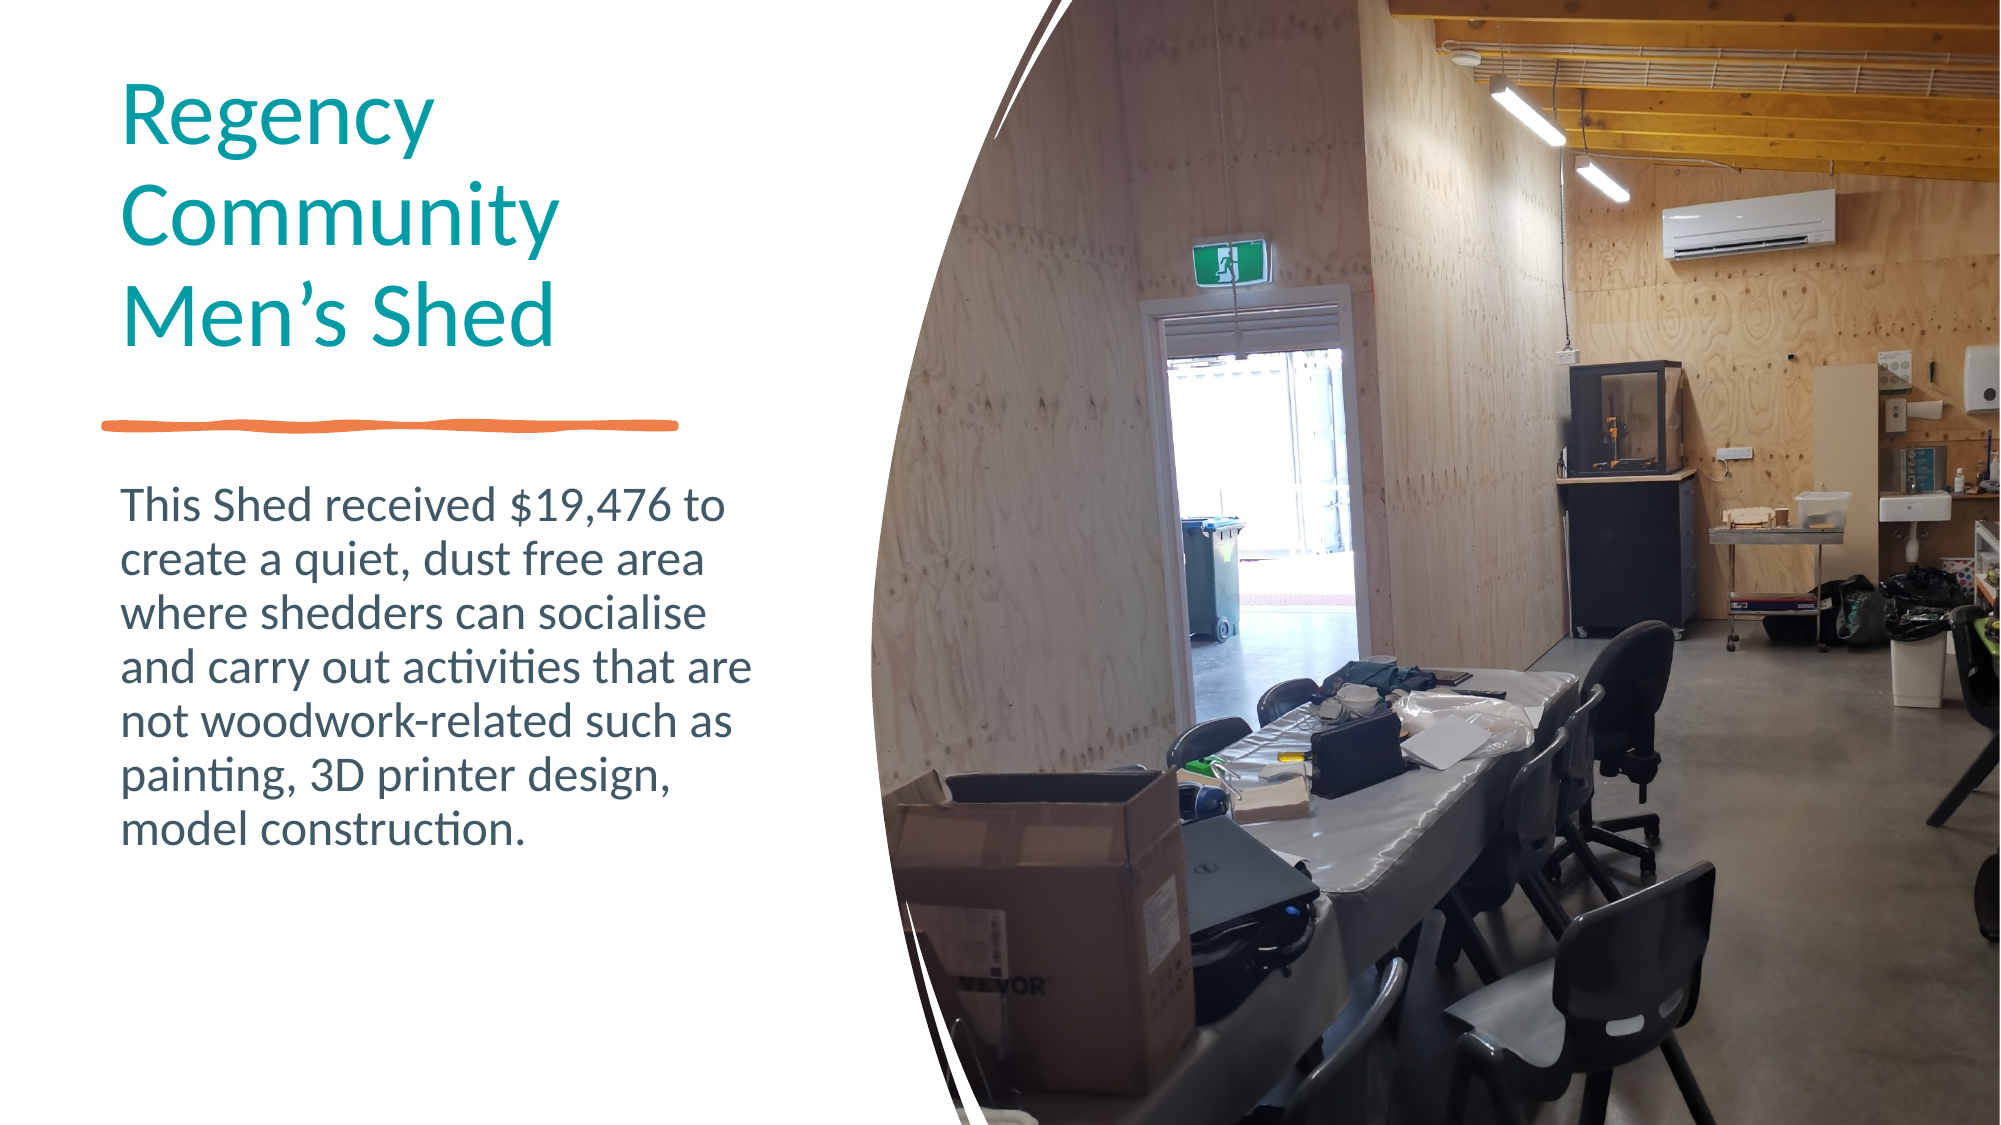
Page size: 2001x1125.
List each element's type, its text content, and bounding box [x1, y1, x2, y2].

text_box [103, 421, 676, 431]
list This Shed received $19,476 to create a quiet, dust free area where shedders can socialise and carry out activities that are not woodwork-related such as painting, 3D printer design, model construction. [105, 471, 802, 1016]
title Regency Community Men’s Shed [105, 53, 822, 375]
text_box [0, 0, 871, 1125]
picture [871, 0, 2000, 1125]
